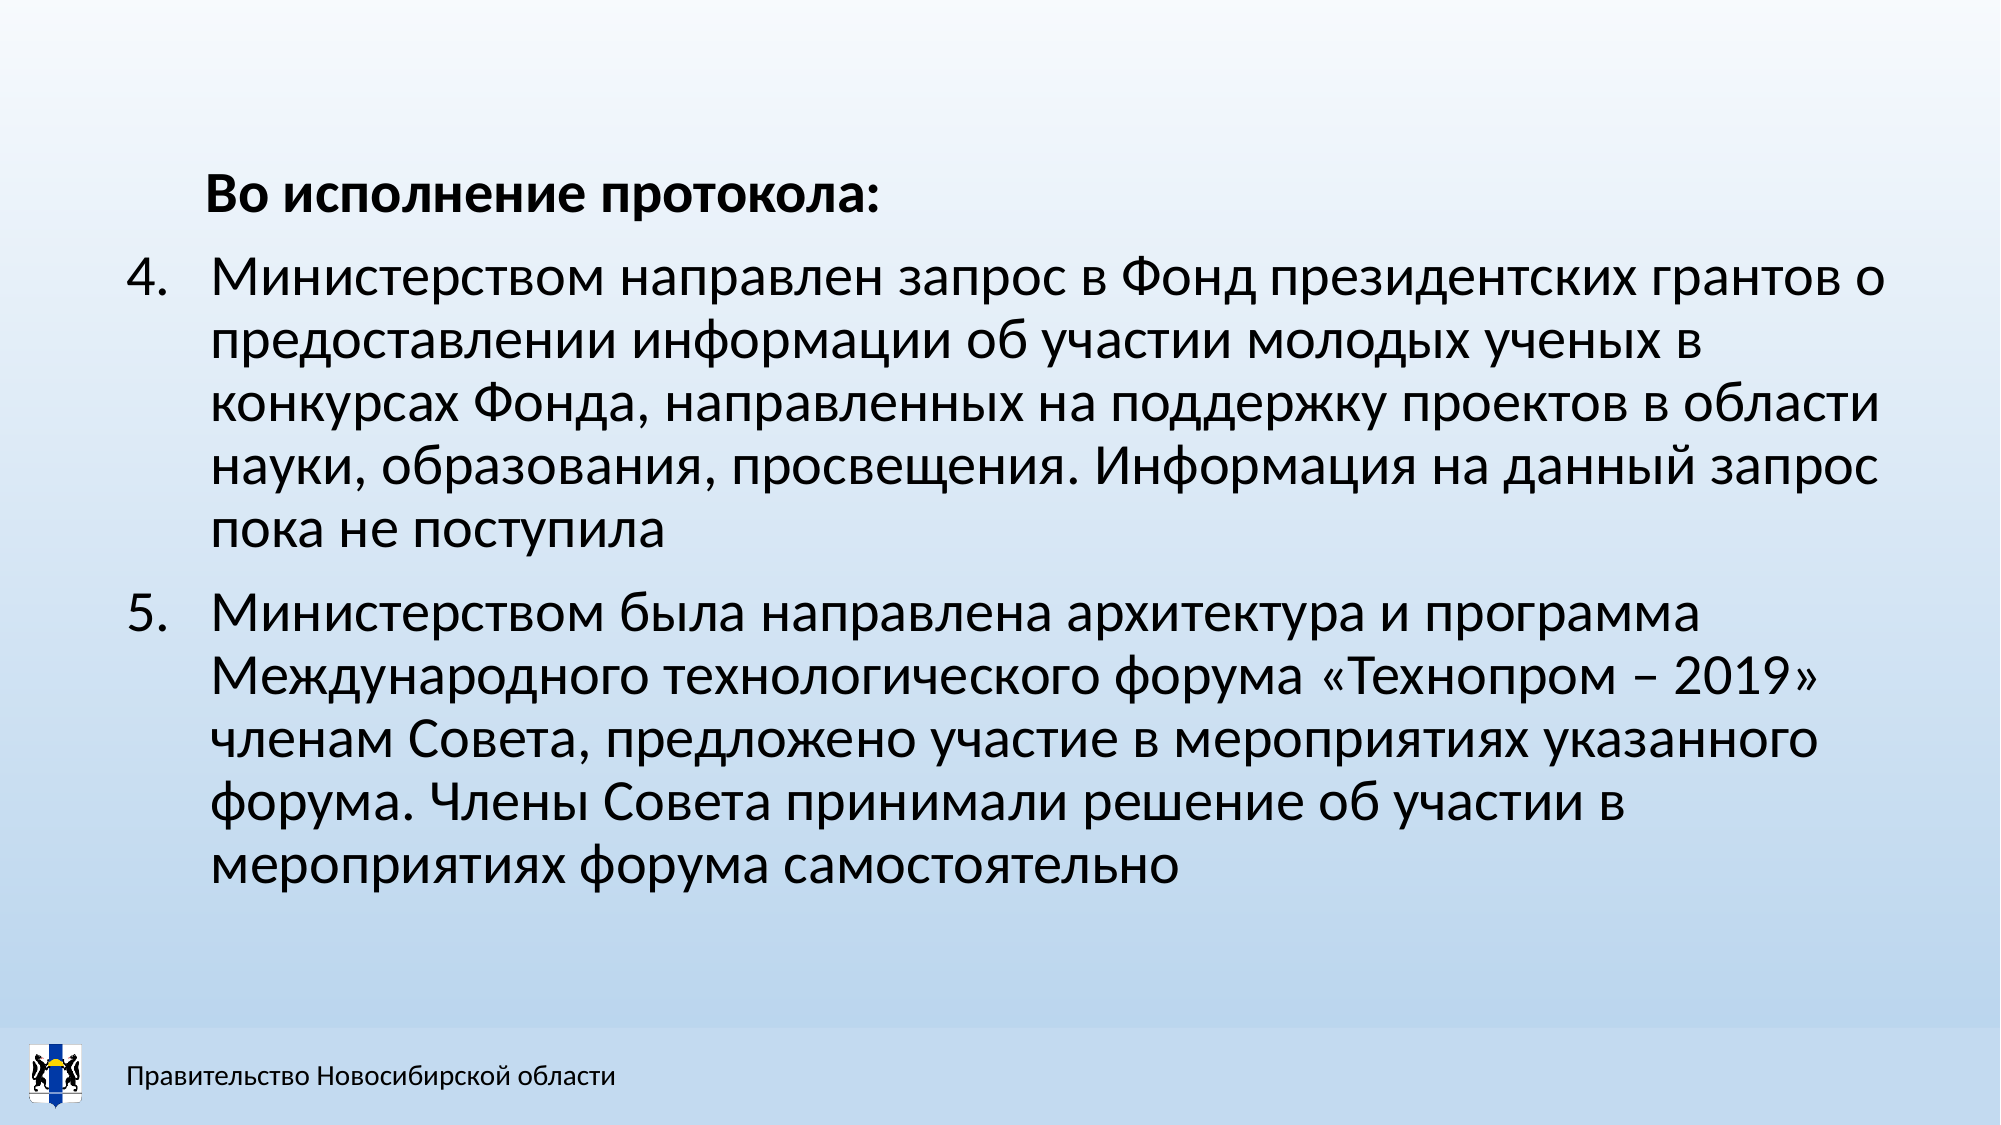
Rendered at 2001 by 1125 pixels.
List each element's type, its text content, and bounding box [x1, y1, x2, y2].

text_box Правительство Новосибирской области [111, 1053, 690, 1100]
text_box [0, 1026, 2000, 1125]
picture [29, 1044, 82, 1109]
list Во исполнение протокола: Министерством направлен запрос в Фонд президентских грантов о предоставлении информации об участии молодых ученых в конкурсах Фонда, направленных на поддержку проектов в области науки, образования, просвещения. Информация на данный запрос пока не поступила Министерством была направлена архитектура и программа Международного технологического форума «Технопром – 2019» членам Совета, предложено участие в мероприятиях указанного форума. Члены Совета принимали решение об участии в мероприятиях форума самостоятельно [111, 154, 1906, 992]
